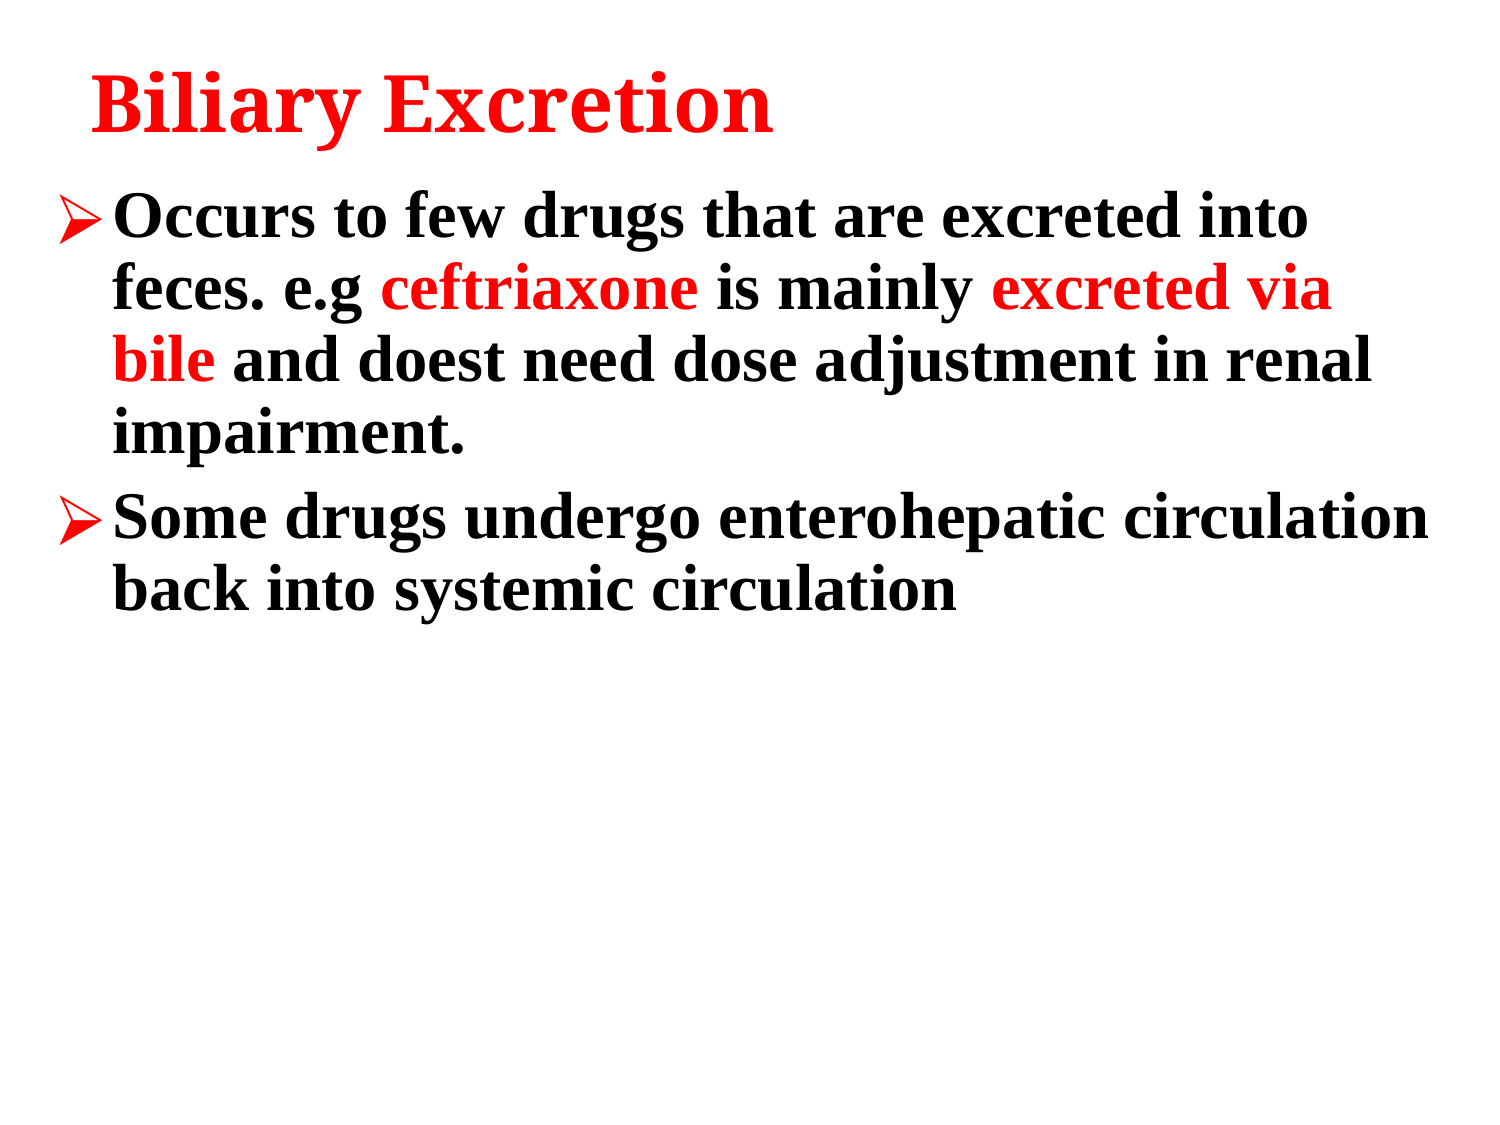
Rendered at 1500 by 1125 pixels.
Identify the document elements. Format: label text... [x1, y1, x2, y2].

list Occurs to few drugs that are excreted into feces. e.g ceftriaxone is mainly excreted via bile and doest need dose adjustment in renal impairment. Some drugs undergo enterohepatic circulation back into systemic circulation [41, 172, 1459, 1071]
title Biliary Excretion [75, 45, 1425, 126]
